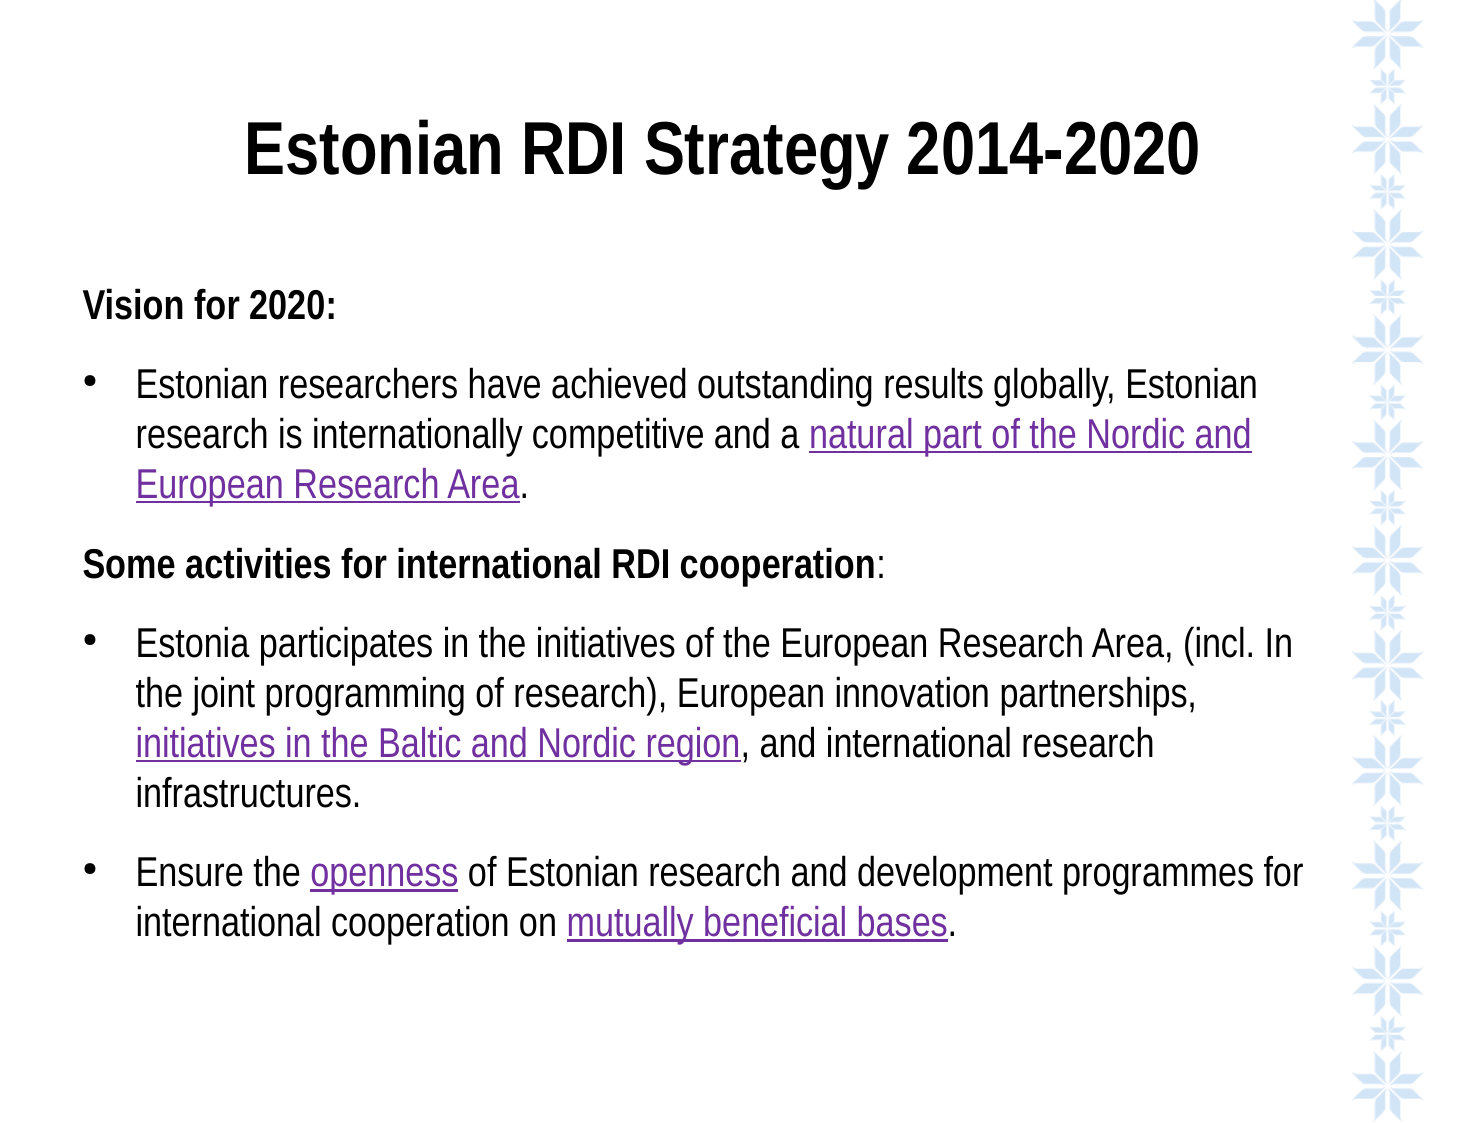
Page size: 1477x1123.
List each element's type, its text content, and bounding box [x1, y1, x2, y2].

title Estonian RDI Strategy 2014-2020 [82, 49, 1365, 257]
picture [1352, 0, 1424, 1122]
list Vision for 2020: Estonian researchers have achieved outstanding results globally, Estonian research is internationally competitive and a natural part of the Nordic and European Research Area. Some activities for international RDI cooperation: Estonia participates in the initiatives of the European Research Area, (incl. In the joint programming of research), European innovation partnerships, initiatives in the Baltic and Nordic region, and international research infrastructures. Ensure the openness of Estonian research and development programmes for international cooperation on mutually beneficial bases. [64, 277, 1311, 1019]
